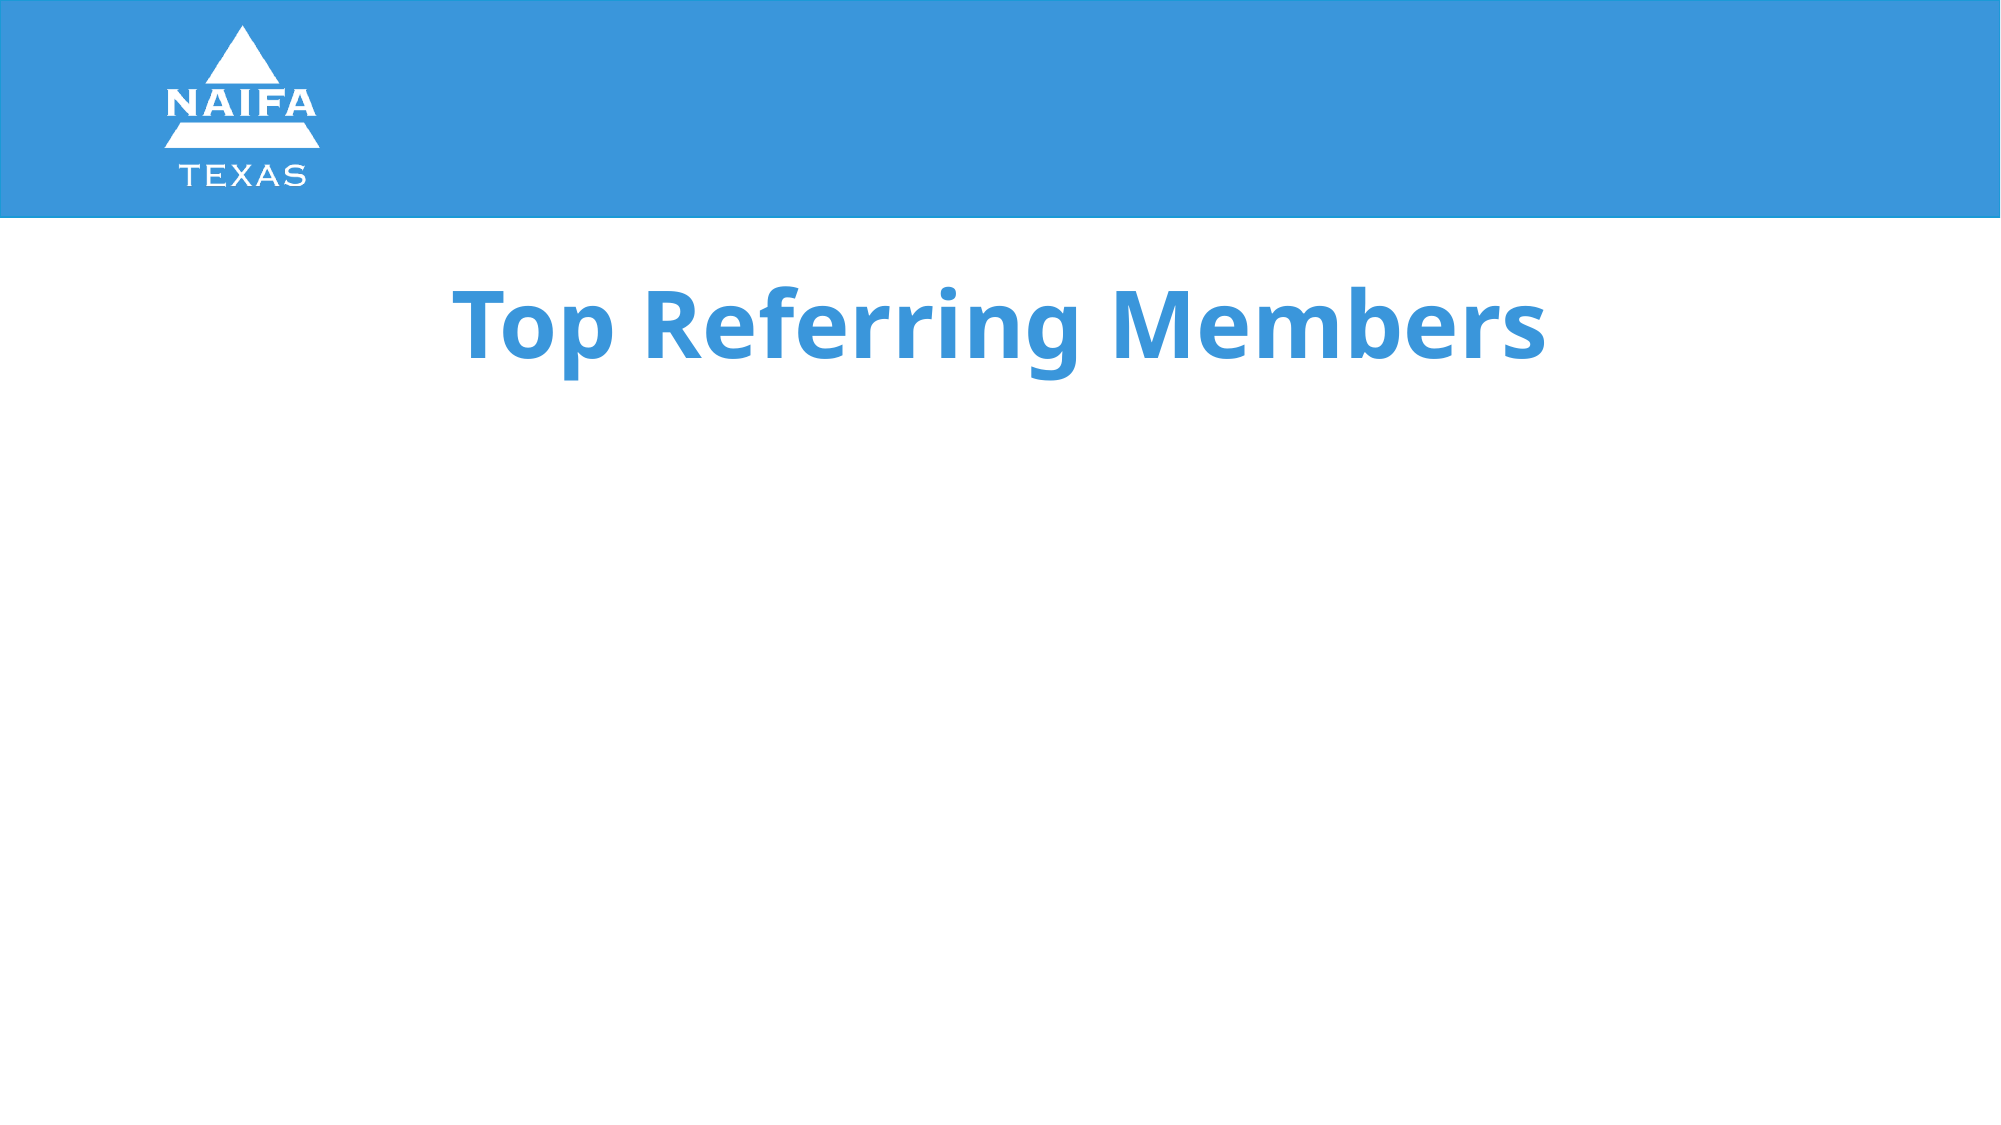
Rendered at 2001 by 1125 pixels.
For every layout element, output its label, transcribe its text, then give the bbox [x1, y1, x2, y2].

picture [164, 25, 320, 187]
title Top Referring Members [243, 219, 1756, 437]
